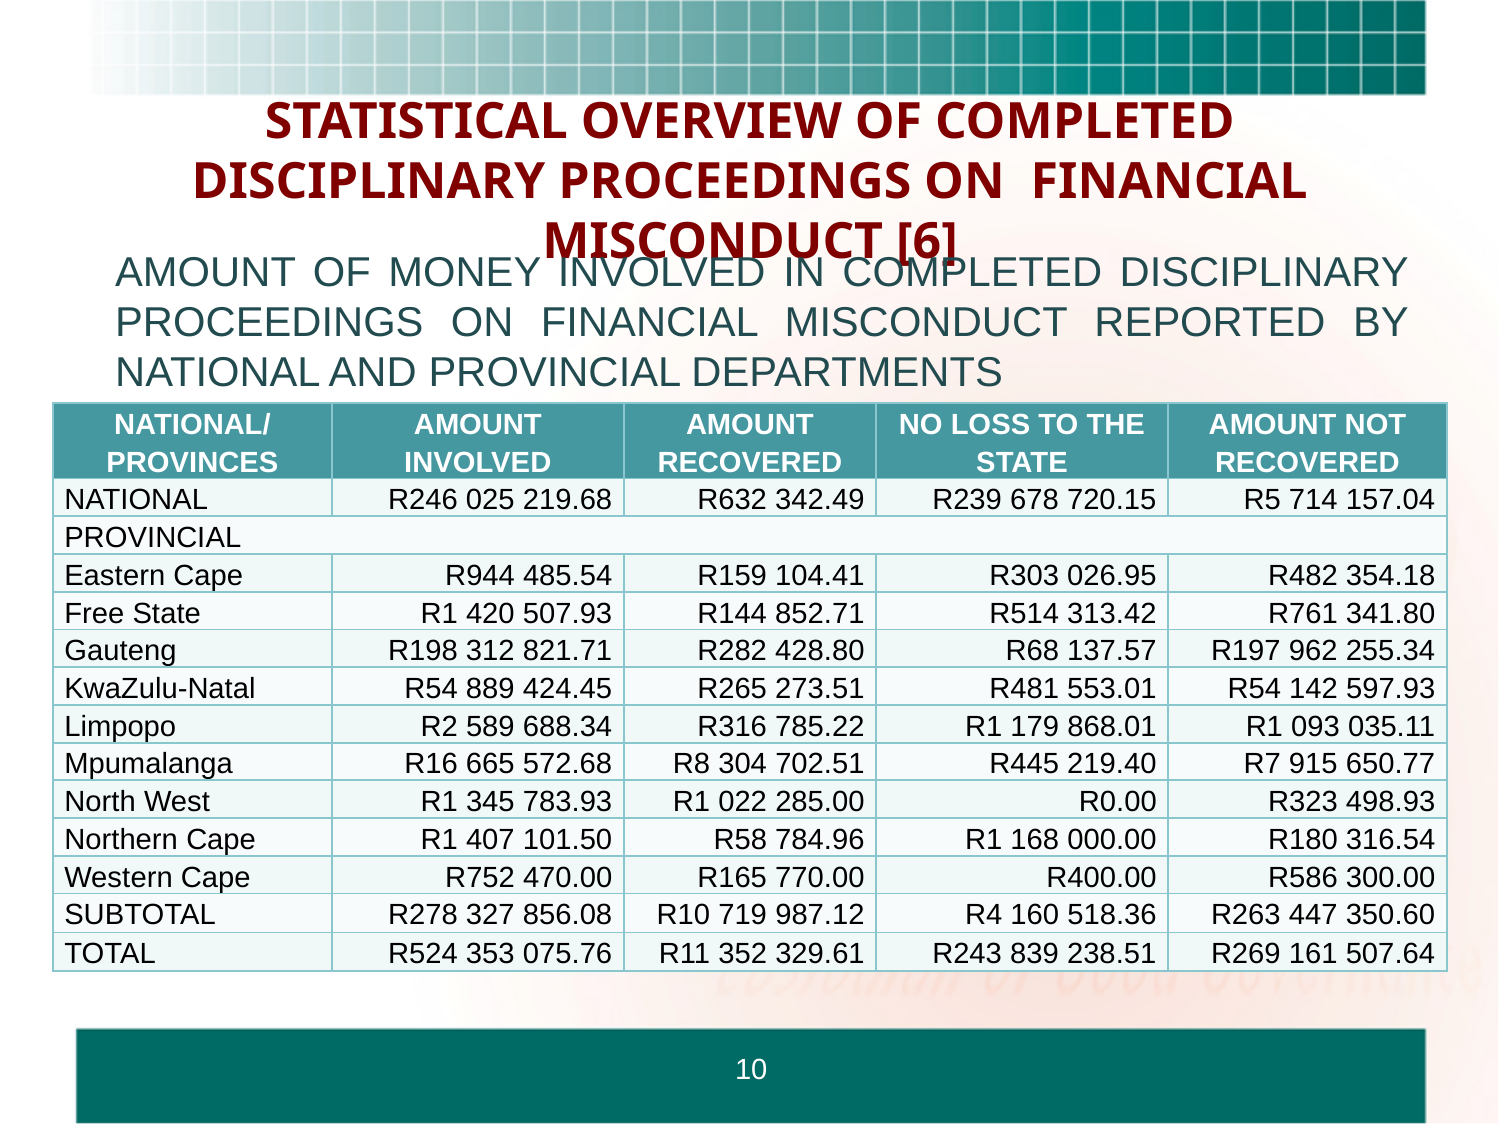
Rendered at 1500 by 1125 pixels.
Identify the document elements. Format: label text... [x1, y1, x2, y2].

table_header NATIONAL/ PROVINCES [54, 404, 331, 478]
table_cell Northern Cape [54, 819, 331, 855]
footer 10 [513, 1042, 989, 1122]
table_cell R514 313.42 [877, 593, 1167, 629]
table_cell R54 142 597.93 [1169, 668, 1446, 704]
table_cell R246 025 219.68 [333, 479, 623, 515]
table_cell R159 104.41 [625, 555, 875, 591]
table_cell R269 161 507.64 [1169, 933, 1446, 970]
table_cell R1 407 101.50 [333, 819, 623, 855]
table_cell R198 312 821.71 [333, 630, 623, 666]
table_cell R144 852.71 [625, 593, 875, 629]
table_cell North West [54, 781, 331, 817]
table_cell Gauteng [54, 630, 331, 666]
table_cell R481 553.01 [877, 668, 1167, 704]
title STATISTICAL OVERVIEW OF COMPLETED DISCIPLINARY PROCEEDINGS ON FINANCIAL MISCONDUCT [6] [74, 113, 1426, 244]
table_header AMOUNT RECOVERED [625, 404, 875, 478]
table_cell R180 316.54 [1169, 819, 1446, 855]
table_cell R1 179 868.01 [877, 706, 1167, 742]
table_cell R323 498.93 [1169, 781, 1446, 817]
table_cell Free State [54, 593, 331, 629]
table_cell R278 327 856.08 [333, 894, 623, 932]
table_cell R2 589 688.34 [333, 706, 623, 742]
table_cell R239 678 720.15 [877, 479, 1167, 515]
table_cell R944 485.54 [333, 555, 623, 591]
table_cell NATIONAL [54, 479, 331, 515]
table_cell R11 352 329.61 [625, 933, 875, 970]
picture [0, 0, 1500, 1125]
table_cell R8 304 702.51 [625, 744, 875, 779]
table_cell R482 354.18 [1169, 555, 1446, 591]
table_cell R1 420 507.93 [333, 593, 623, 629]
table_cell R316 785.22 [625, 706, 875, 742]
table_cell R445 219.40 [877, 744, 1167, 779]
table_header NO LOSS TO THE STATE [877, 404, 1167, 478]
table_cell R7 915 650.77 [1169, 744, 1446, 779]
table_cell R54 889 424.45 [333, 668, 623, 704]
table_cell R1 345 783.93 [333, 781, 623, 817]
table_cell R197 962 255.34 [1169, 630, 1446, 666]
table_header AMOUNT NOT RECOVERED [1169, 404, 1446, 478]
table_cell R265 273.51 [625, 668, 875, 704]
table_cell R68 137.57 [877, 630, 1167, 666]
table_cell R263 447 350.60 [1169, 894, 1446, 932]
table_cell R1 168 000.00 [877, 819, 1167, 855]
table_cell Mpumalanga [54, 744, 331, 779]
table_cell R1 022 285.00 [625, 781, 875, 817]
table_cell R0.00 [877, 781, 1167, 817]
table_cell R586 300.00 [1169, 857, 1446, 893]
table_cell R761 341.80 [1169, 593, 1446, 629]
table_cell SUBTOTAL [54, 894, 331, 932]
table_cell R5 714 157.04 [1169, 479, 1446, 515]
table_cell Western Cape [54, 857, 331, 893]
table_cell R243 839 238.51 [877, 933, 1167, 970]
table_cell R303 026.95 [877, 555, 1167, 591]
table_cell R165 770.00 [625, 857, 875, 893]
table_cell TOTAL [54, 933, 331, 970]
list AMOUNT OF MONEY INVOLVED IN COMPLETED DISCIPLINARY PROCEEDINGS ON FINANCIAL MISCONDUCT REPORTED BY NATIONAL AND PROVINCIAL DEPARTMENTS [100, 237, 1424, 402]
table_cell R752 470.00 [333, 857, 623, 893]
table_cell R1 093 035.11 [1169, 706, 1446, 742]
table_cell Eastern Cape [54, 555, 331, 591]
table_cell R4 160 518.36 [877, 894, 1167, 932]
table_cell R10 719 987.12 [625, 894, 875, 932]
table_cell R16 665 572.68 [333, 744, 623, 779]
table_cell R58 784.96 [625, 819, 875, 855]
table_cell Limpopo [54, 706, 331, 742]
table_cell R524 353 075.76 [333, 933, 623, 970]
table_cell R400.00 [877, 857, 1167, 893]
table_cell PROVINCIAL [54, 517, 1446, 553]
table_cell KwaZulu-Natal [54, 668, 331, 704]
table_cell R632 342.49 [625, 479, 875, 515]
table_header AMOUNT INVOLVED [333, 404, 623, 478]
table_cell R282 428.80 [625, 630, 875, 666]
